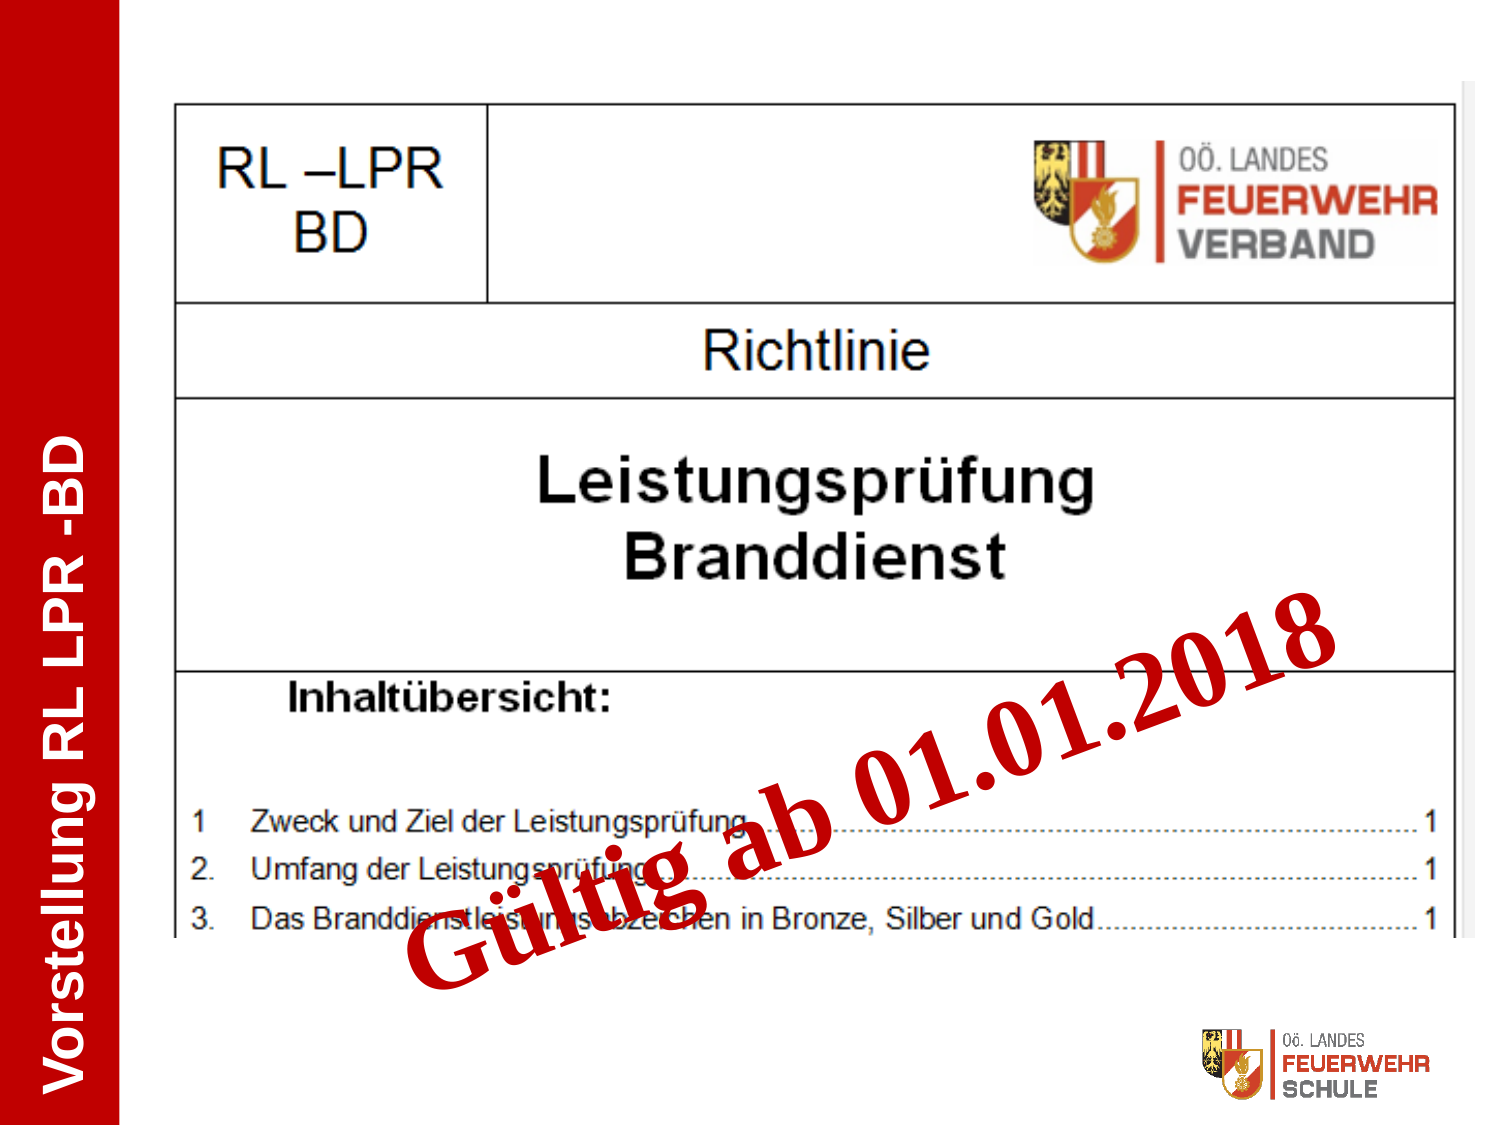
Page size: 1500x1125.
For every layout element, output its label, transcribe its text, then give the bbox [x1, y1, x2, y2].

picture [1198, 1023, 1436, 1106]
text_box Gültig ab 01.01.2018 [382, 946, 652, 1035]
picture [152, 81, 1475, 938]
